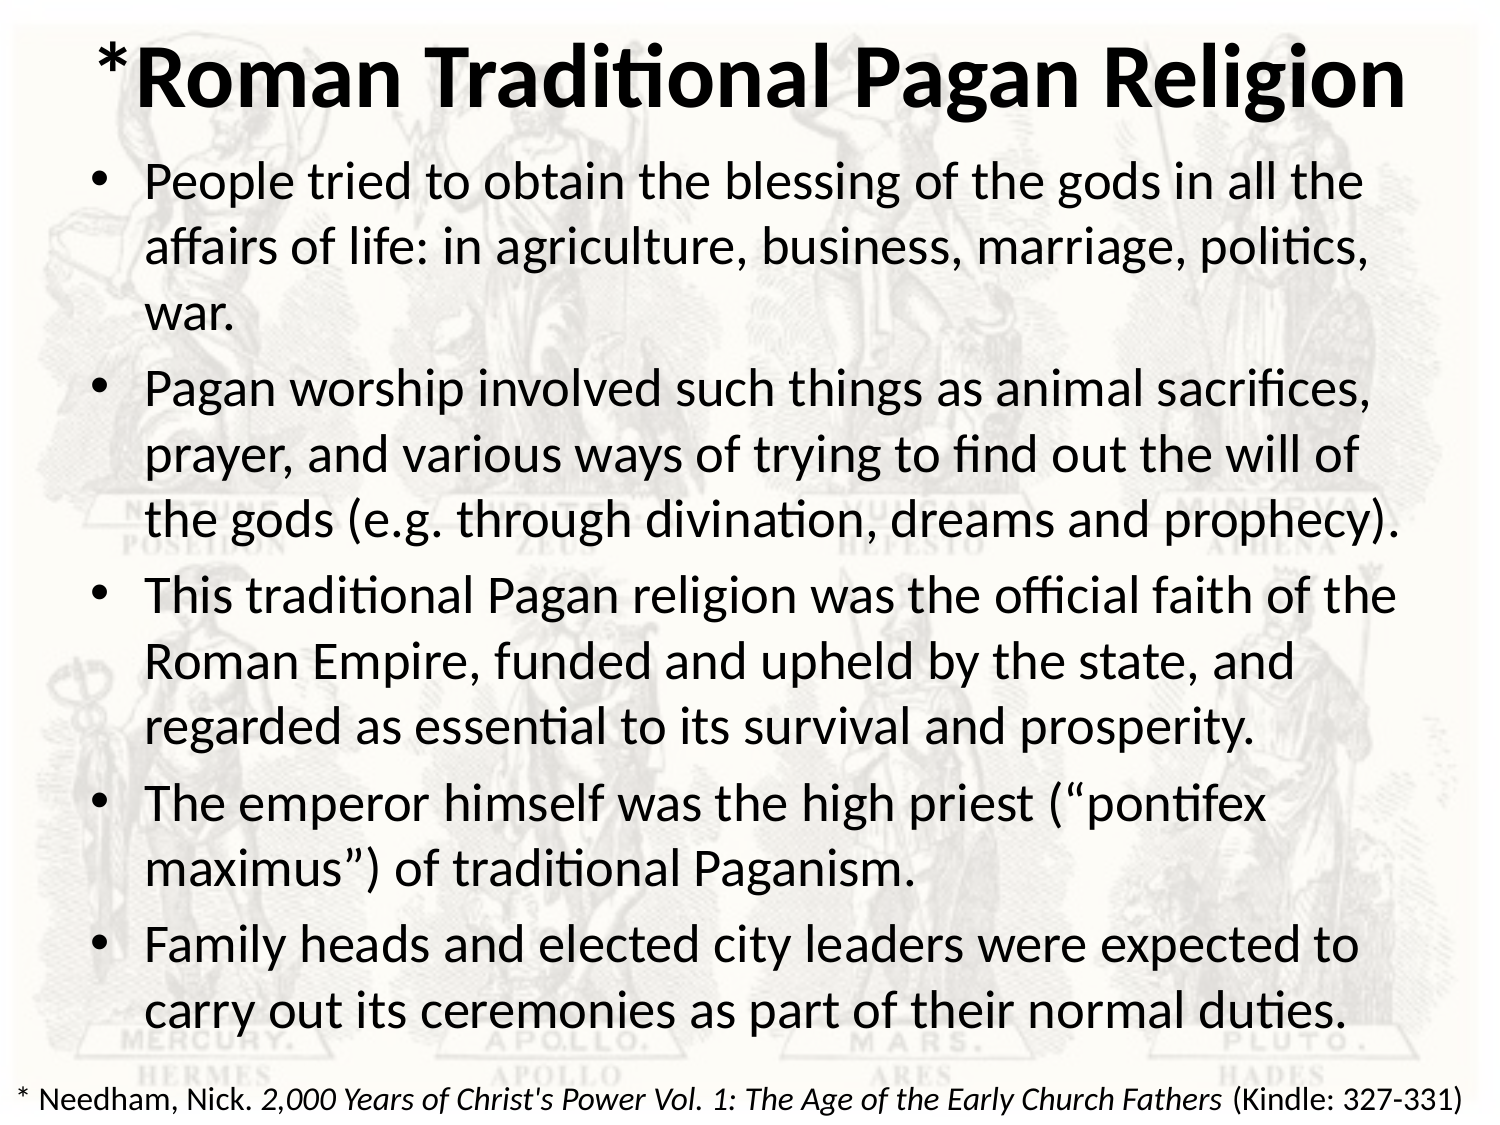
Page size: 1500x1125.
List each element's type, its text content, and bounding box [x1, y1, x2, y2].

text_box * Needham, Nick. 2,000 Years of Christ's Power Vol. 1: The Age of the Early Church Fathers (Kindle: 327-331) [0, 1069, 1500, 1125]
list People tried to obtain the blessing of the gods in all the affairs of life: in agriculture, business, marriage, politics, war. Pagan worship involved such things as animal sacrifices, prayer, and various ways of trying to find out the will of the gods (e.g. through divination, dreams and prophecy). This traditional Pagan religion was the official faith of the Roman Empire, funded and upheld by the state, and regarded as essential to its survival and prosperity. The emperor himself was the high priest (“pontifex maximus”) of traditional Paganism. Family heads and elected city leaders were expected to carry out its ceremonies as part of their normal duties. [75, 137, 1425, 1063]
title *Roman Traditional Pagan Religion [75, 4, 1425, 137]
